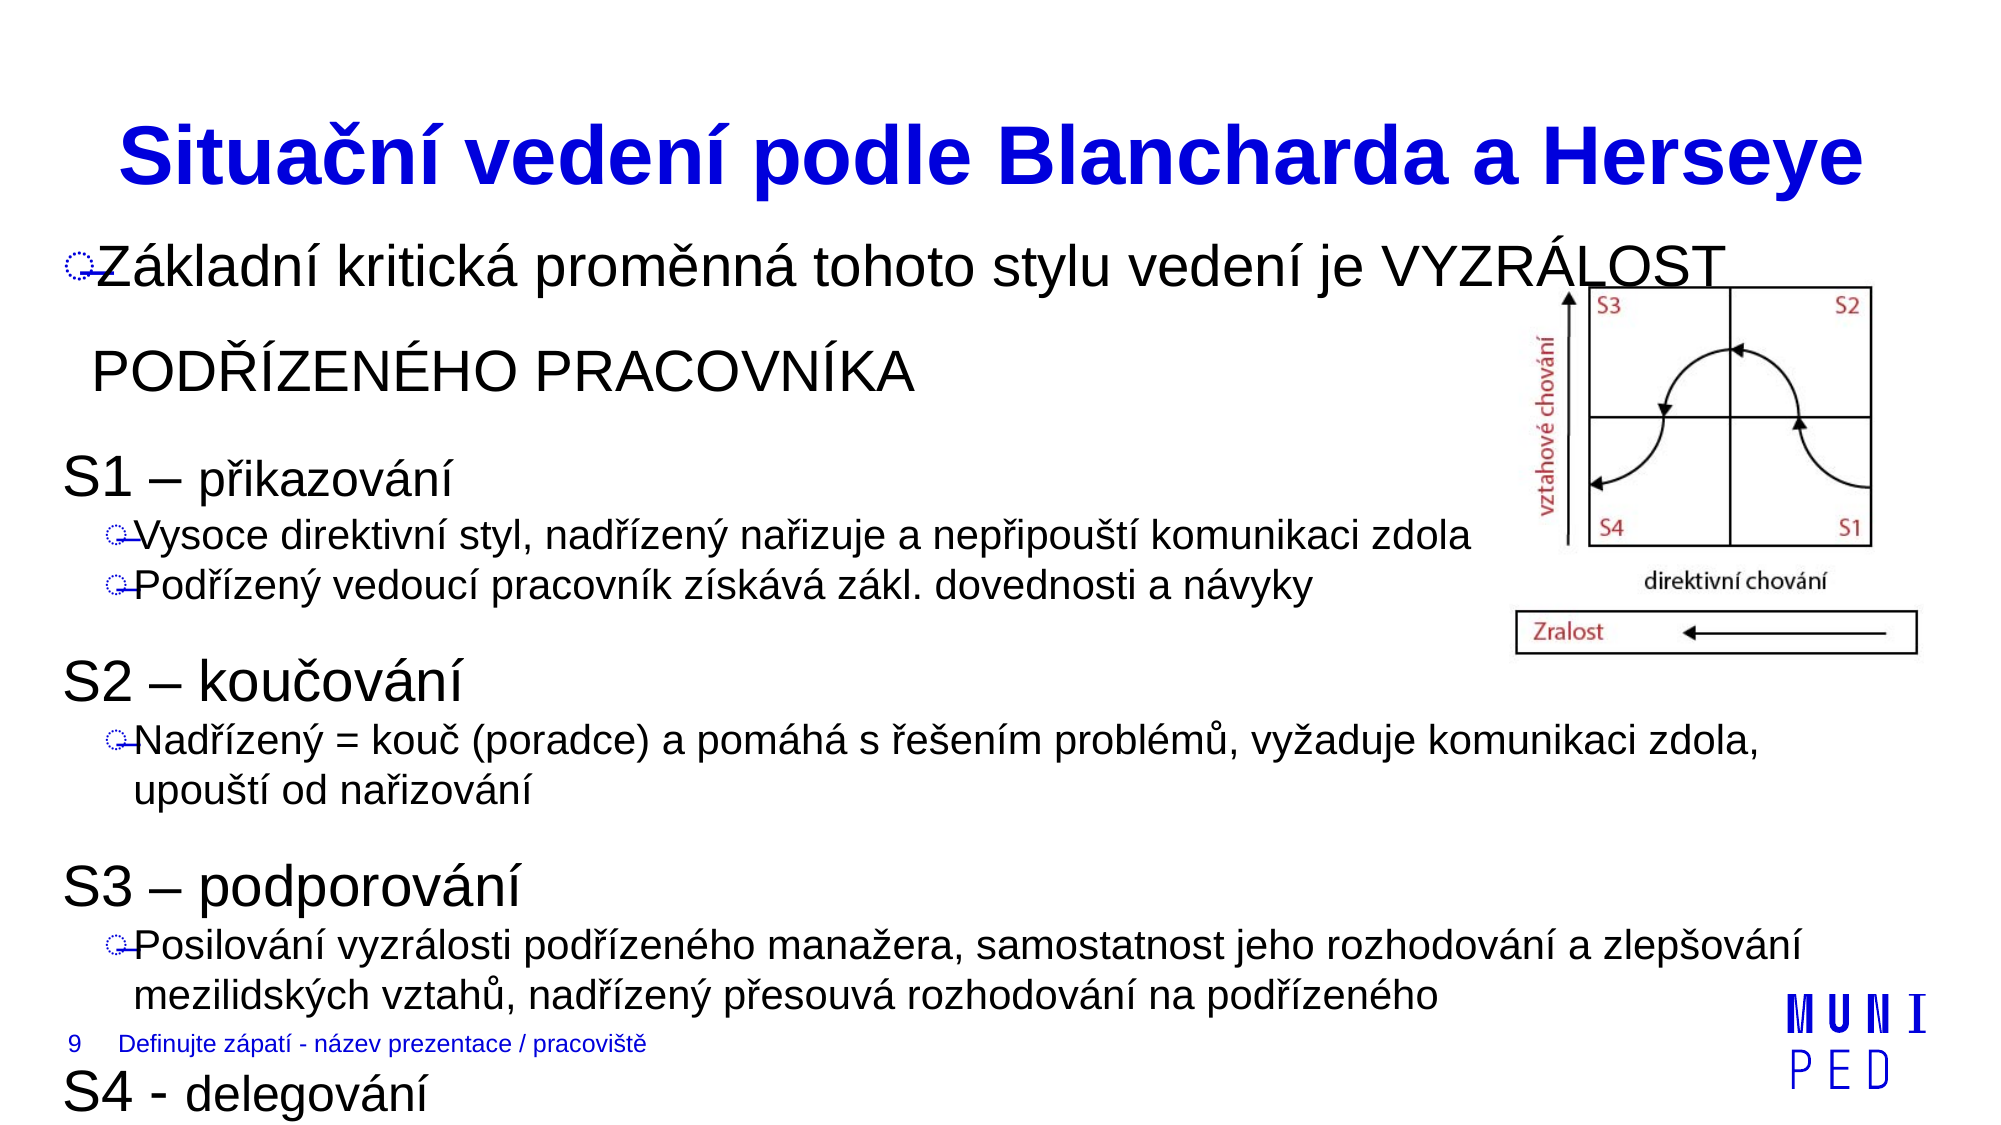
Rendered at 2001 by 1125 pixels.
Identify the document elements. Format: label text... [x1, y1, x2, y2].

list Základní kritická proměnná tohoto stylu vedení je VYZRÁLOST PODŘÍZENÉHO PRACOVNÍKA S1 – přikazování Vysoce direktivní styl, nadřízený nařizuje a nepřipouští komunikaci zdola Podřízený vedoucí pracovník získává zákl. dovednosti a návyky S2 – koučování Nadřízený = kouč (poradce) a pomáhá s řešením problémů, vyžaduje komunikaci zdola, upouští od nařizování S3 – podporování Posilování vyzrálosti podřízeného manažera, samostatnost jeho rozhodování a zlepšování mezilidských vztahů, nadřízený přesouvá rozhodování na podřízeného S4 - delegování [50, 193, 1815, 873]
footer Definujte zápatí - název prezentace / pracoviště [118, 1021, 1418, 1063]
slide_number 9 [67, 1021, 110, 1063]
picture [1501, 279, 1924, 666]
title Situační vedení podle Blancharda a Herseye [118, 118, 1883, 193]
